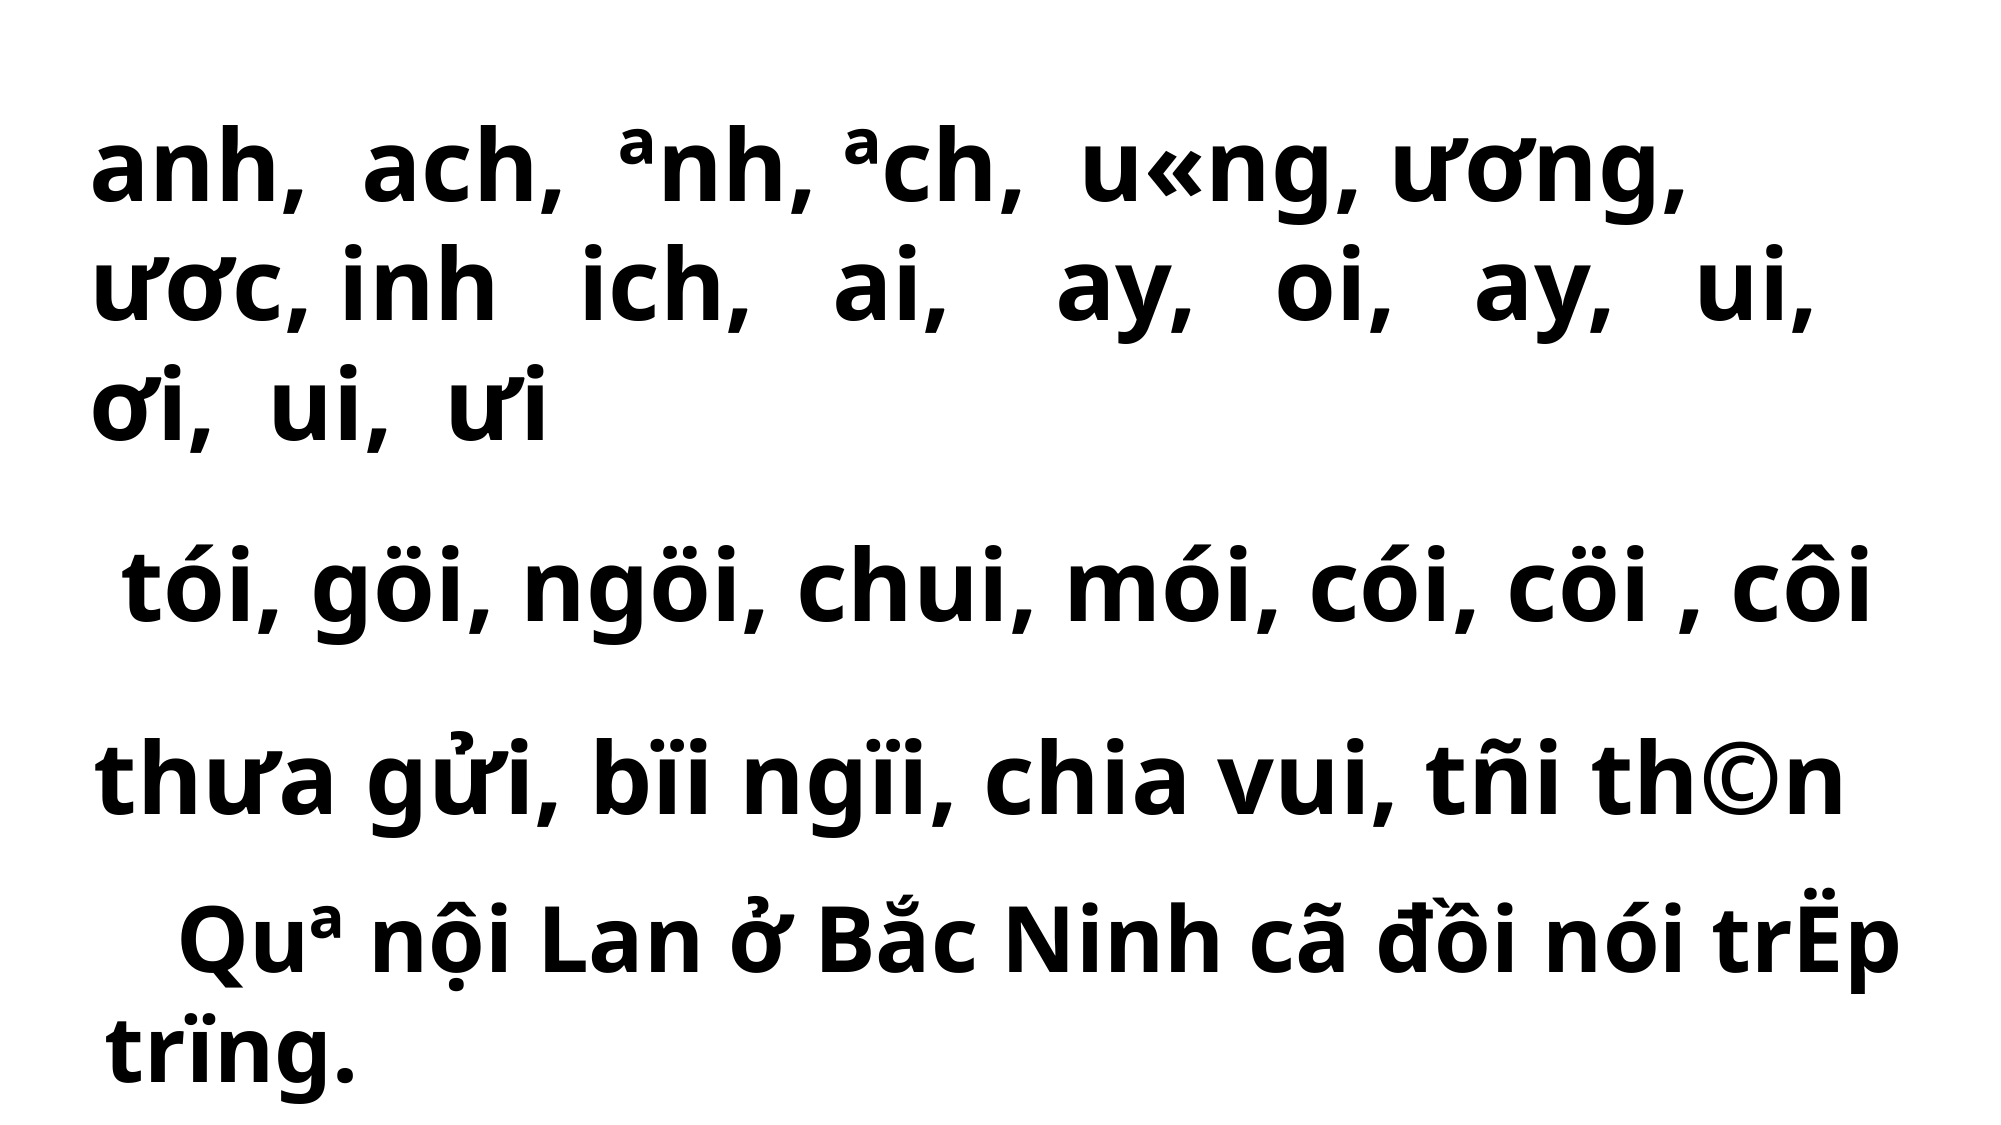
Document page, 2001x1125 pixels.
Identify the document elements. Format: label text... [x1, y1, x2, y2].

text_box Quª nội Lan ở Bắc Ninh cã đồi nói trËp trïng. [66, 873, 1962, 1108]
text_box tói, göi, ngöi, chui, mói, cói, cöi , côi [102, 513, 1921, 769]
text_box anh, ach, ªnh, ªch, u«ng, ương, ươc, inh ich, ai, ay, oi, ay, ui, ơi, ui, ưi [74, 93, 1938, 469]
text_box thưa gửi, bïi ngïi, chia vui, tñi th©n [79, 706, 1898, 842]
